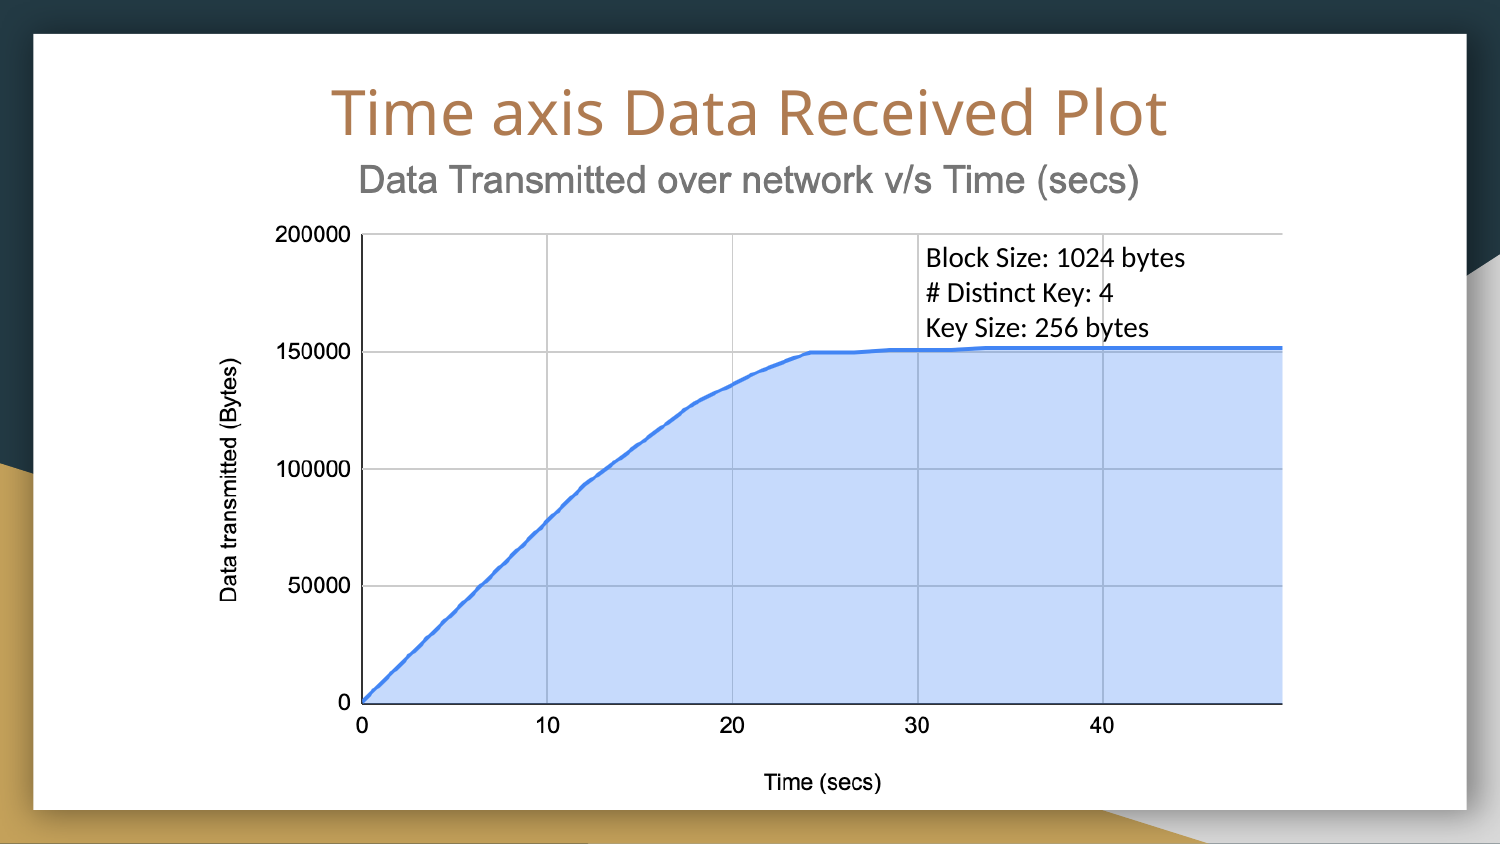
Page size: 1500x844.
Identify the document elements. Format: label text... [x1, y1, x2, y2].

picture [183, 152, 1317, 801]
title Time axis Data Received Plot [134, 57, 1366, 200]
